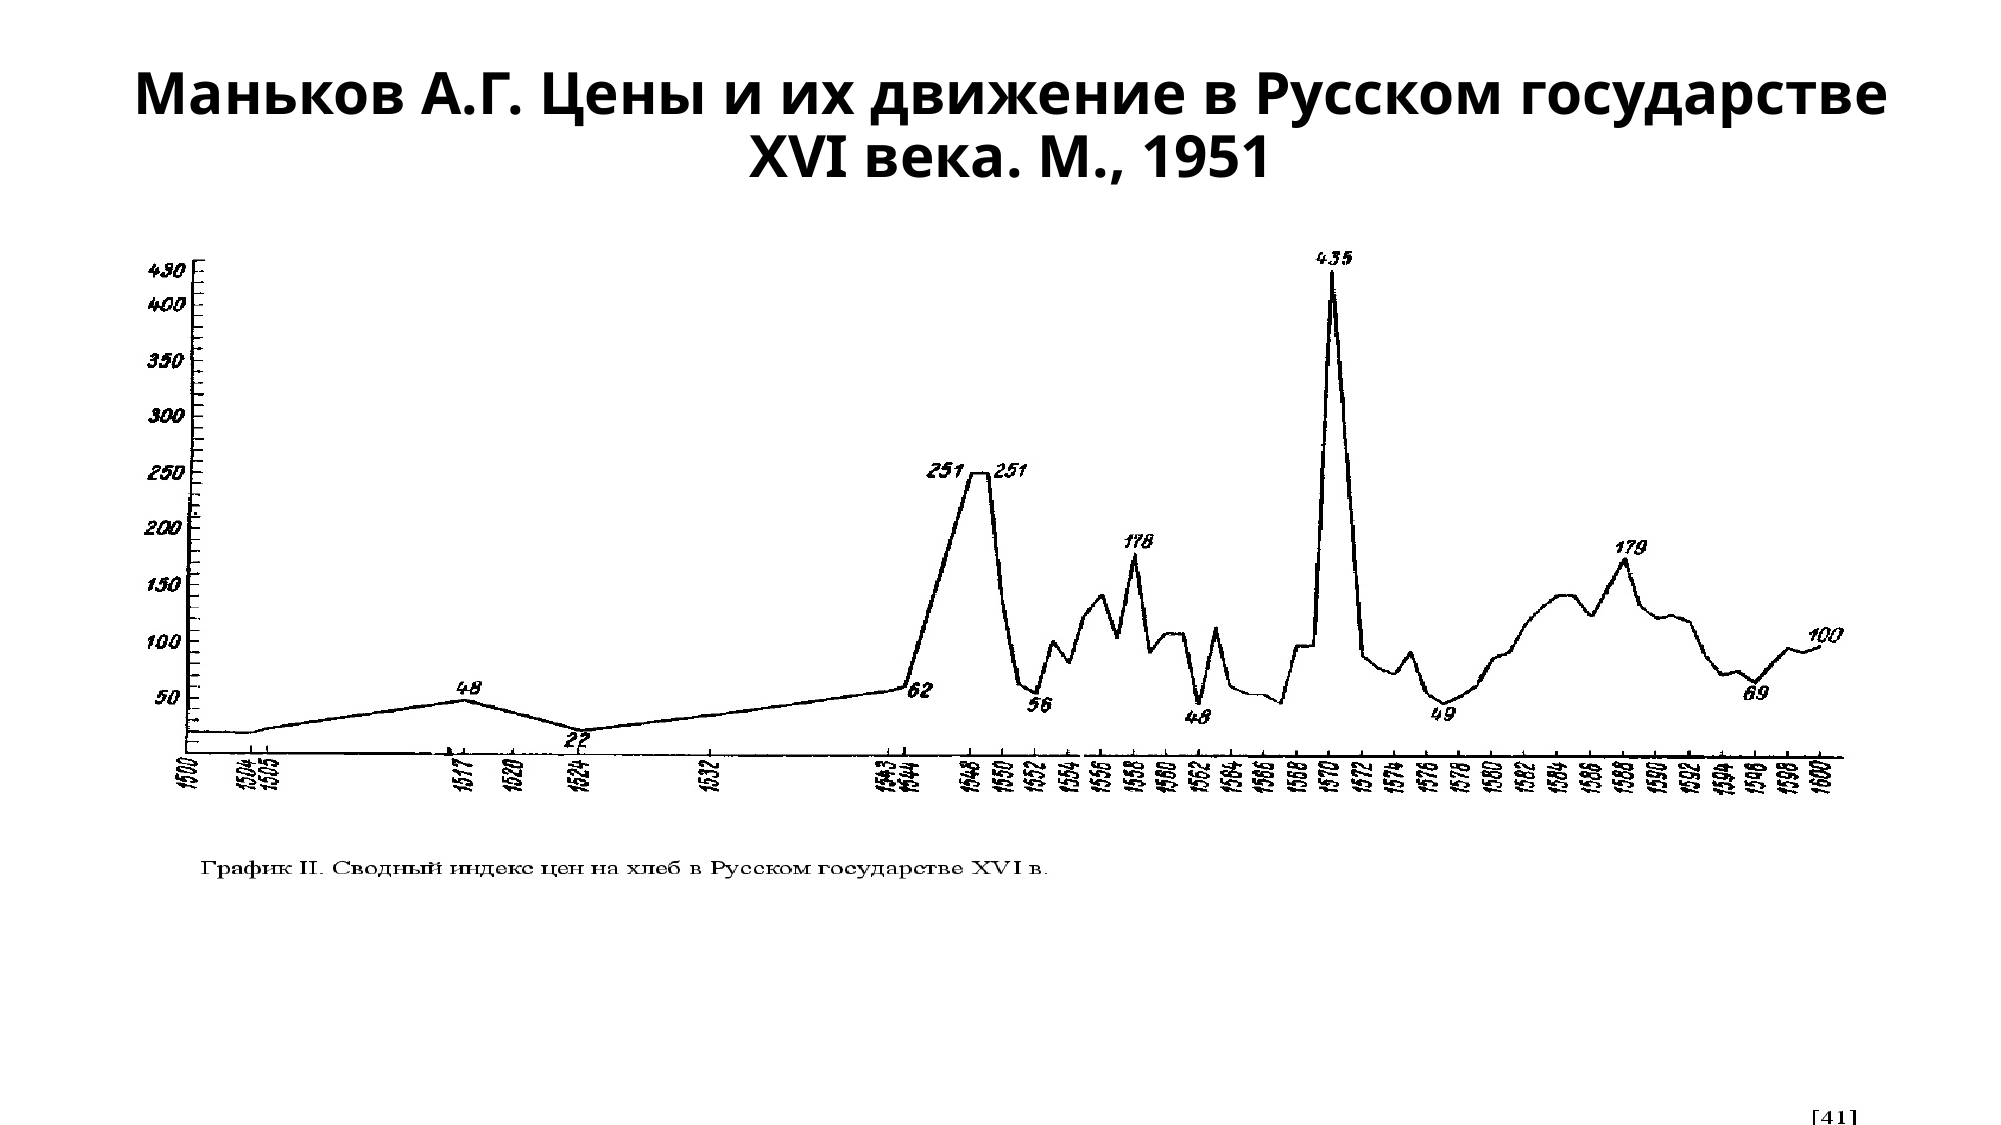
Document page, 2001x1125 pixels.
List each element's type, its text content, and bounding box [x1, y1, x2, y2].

title Маньков А.Г. Цены и их движение в Русском государстве XVI века. М., 1951 [76, 59, 1948, 195]
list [0, 195, 2000, 1125]
